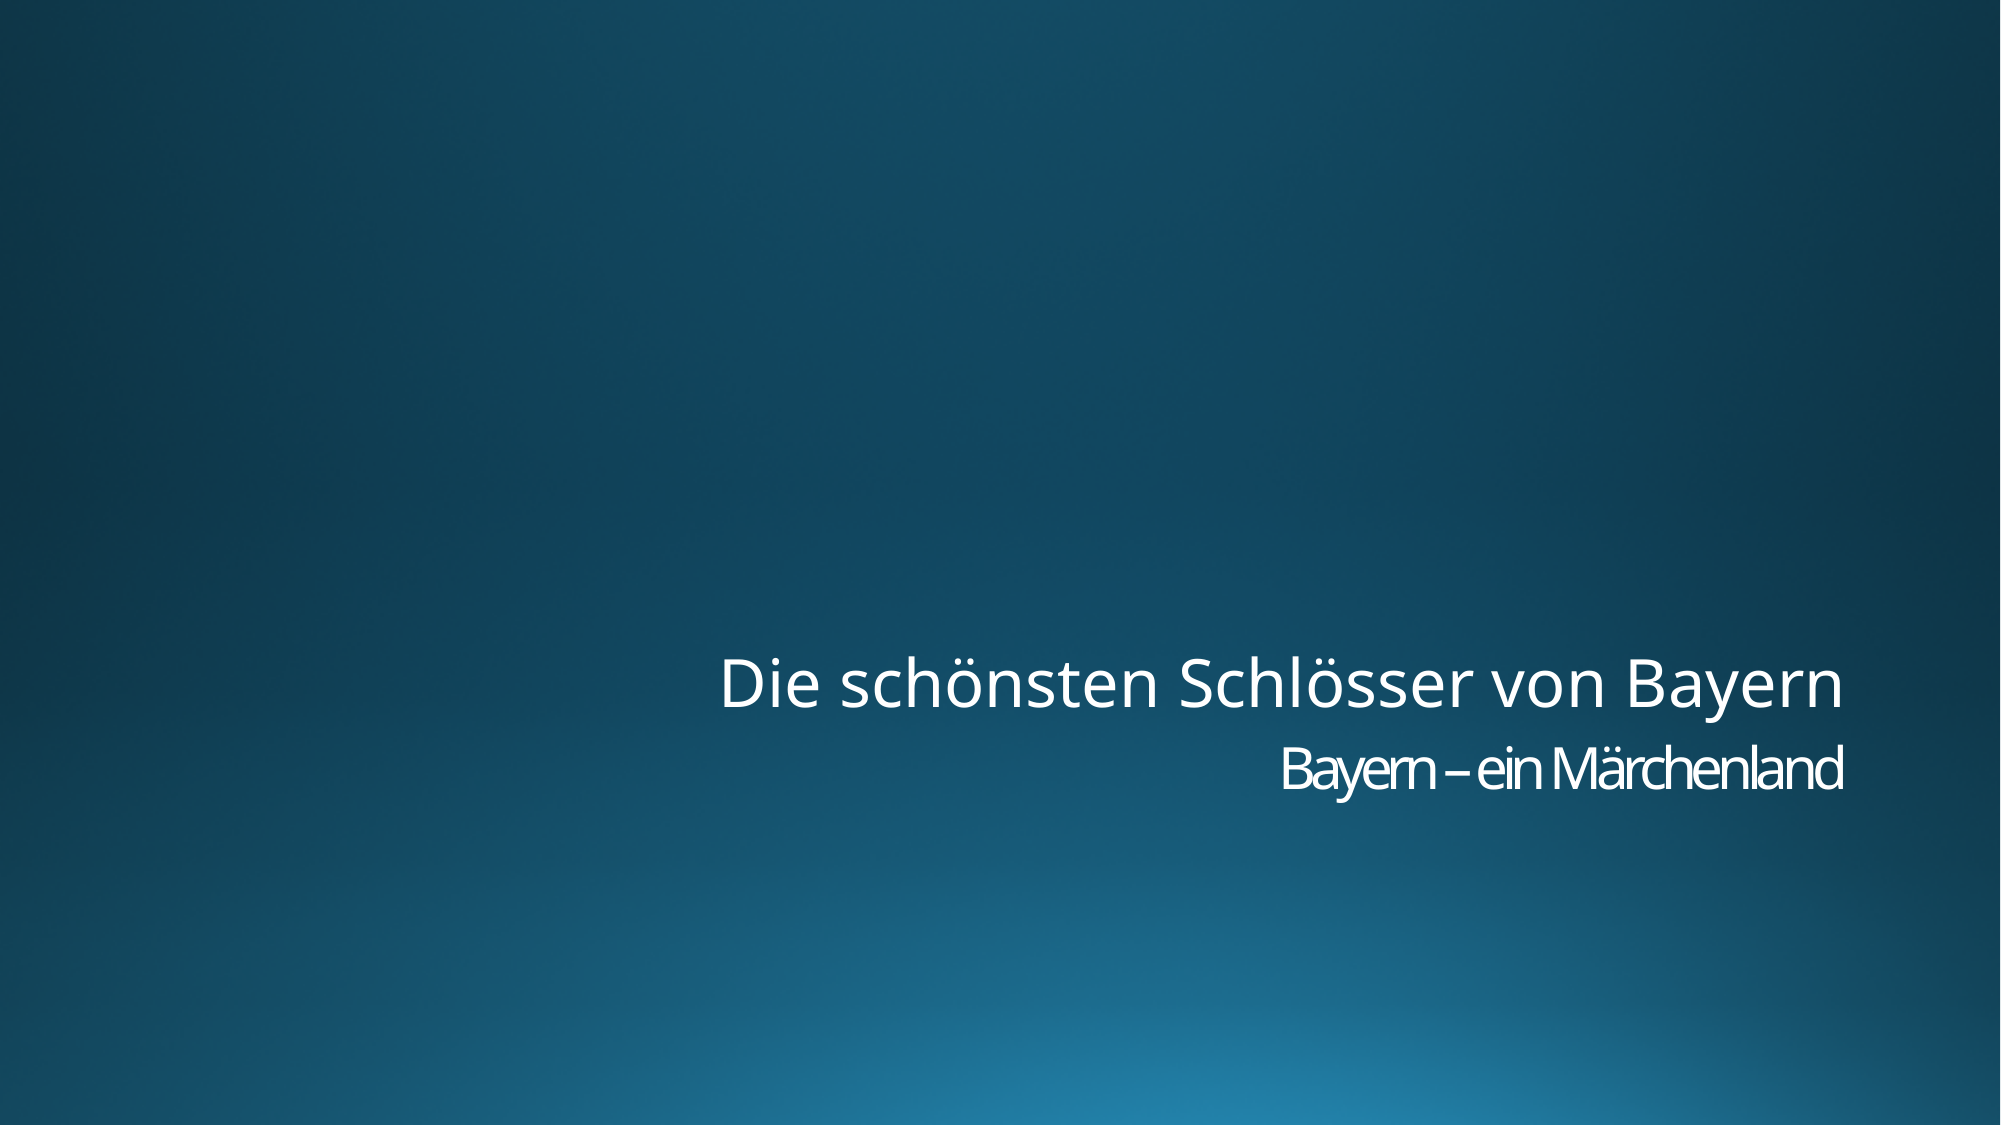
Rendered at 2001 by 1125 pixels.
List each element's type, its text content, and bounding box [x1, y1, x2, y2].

subtitle Die schönsten Schlösser von Bayern [362, 606, 1863, 730]
picture [0, 0, 2001, 1125]
title Bayern – ein Märchenland [362, 732, 1863, 1002]
